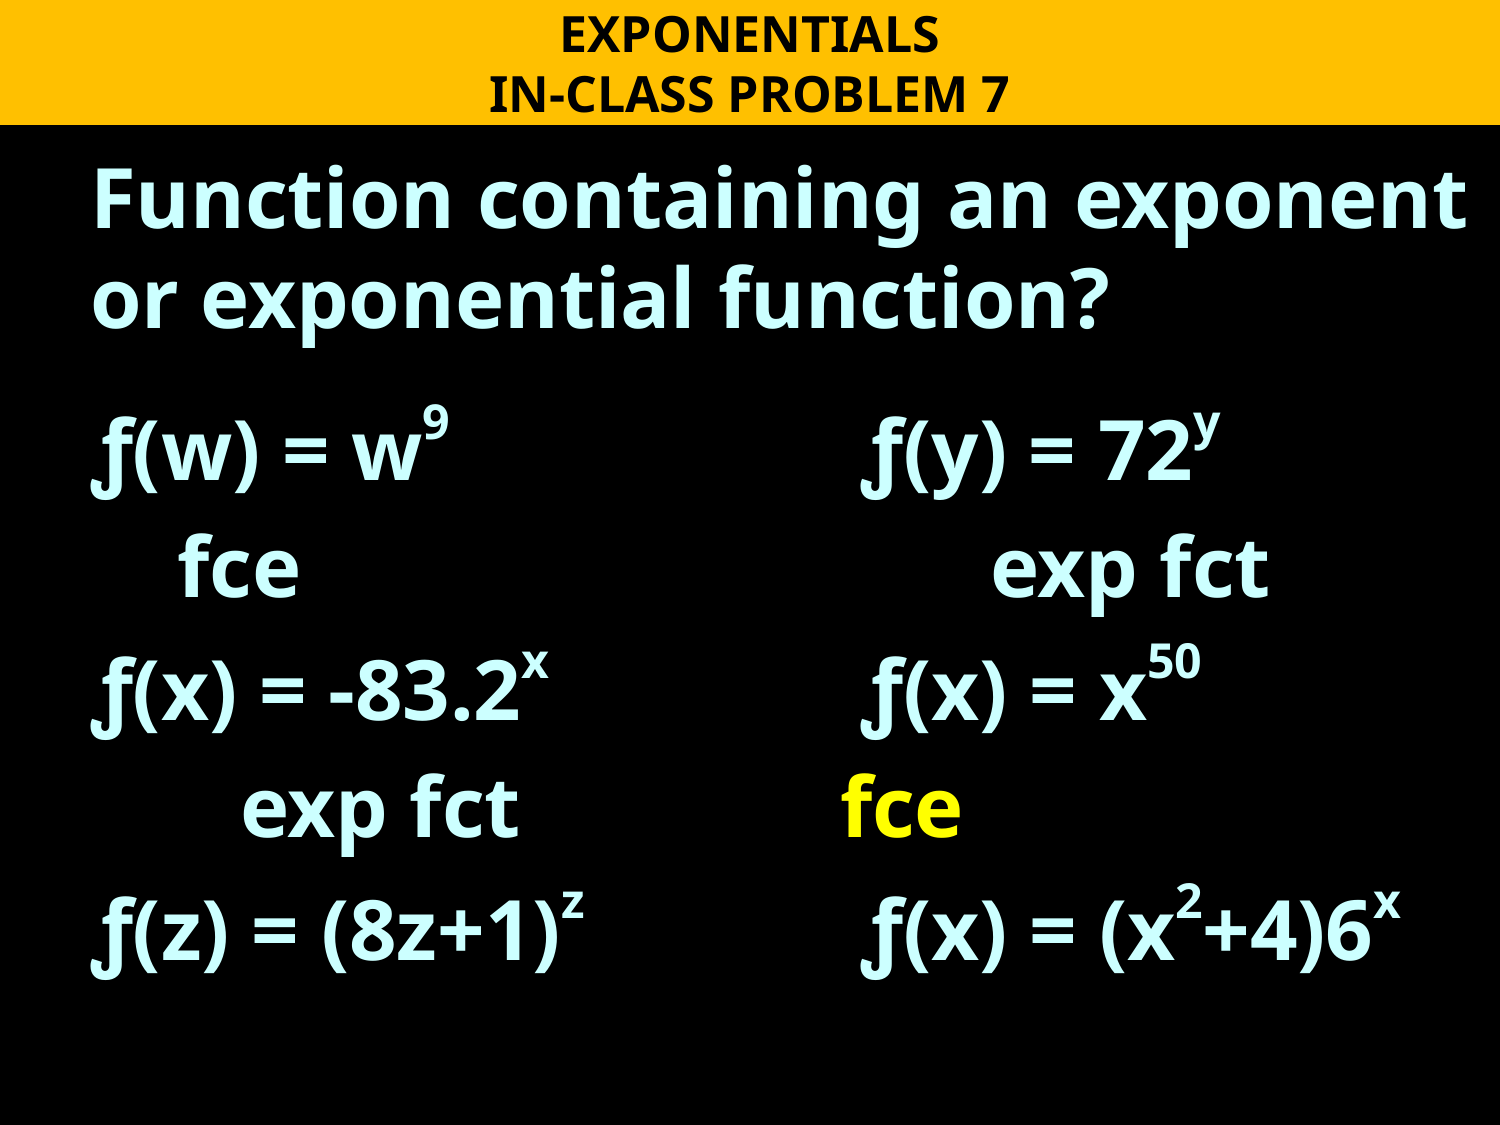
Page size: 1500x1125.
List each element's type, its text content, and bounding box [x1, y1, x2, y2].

list Function containing an exponent or exponential function? ƒ(w) = w9 ƒ(y) = 72y fce exp fct ƒ(x) = -83.2x ƒ(x) = x50 exp fct fce ƒ(z) = (8z+1)z ƒ(x) = (x2+4)6x [75, 137, 1500, 1063]
text_box EXPONENTIALS IN-CLASS PROBLEM 7 [0, 0, 1500, 125]
